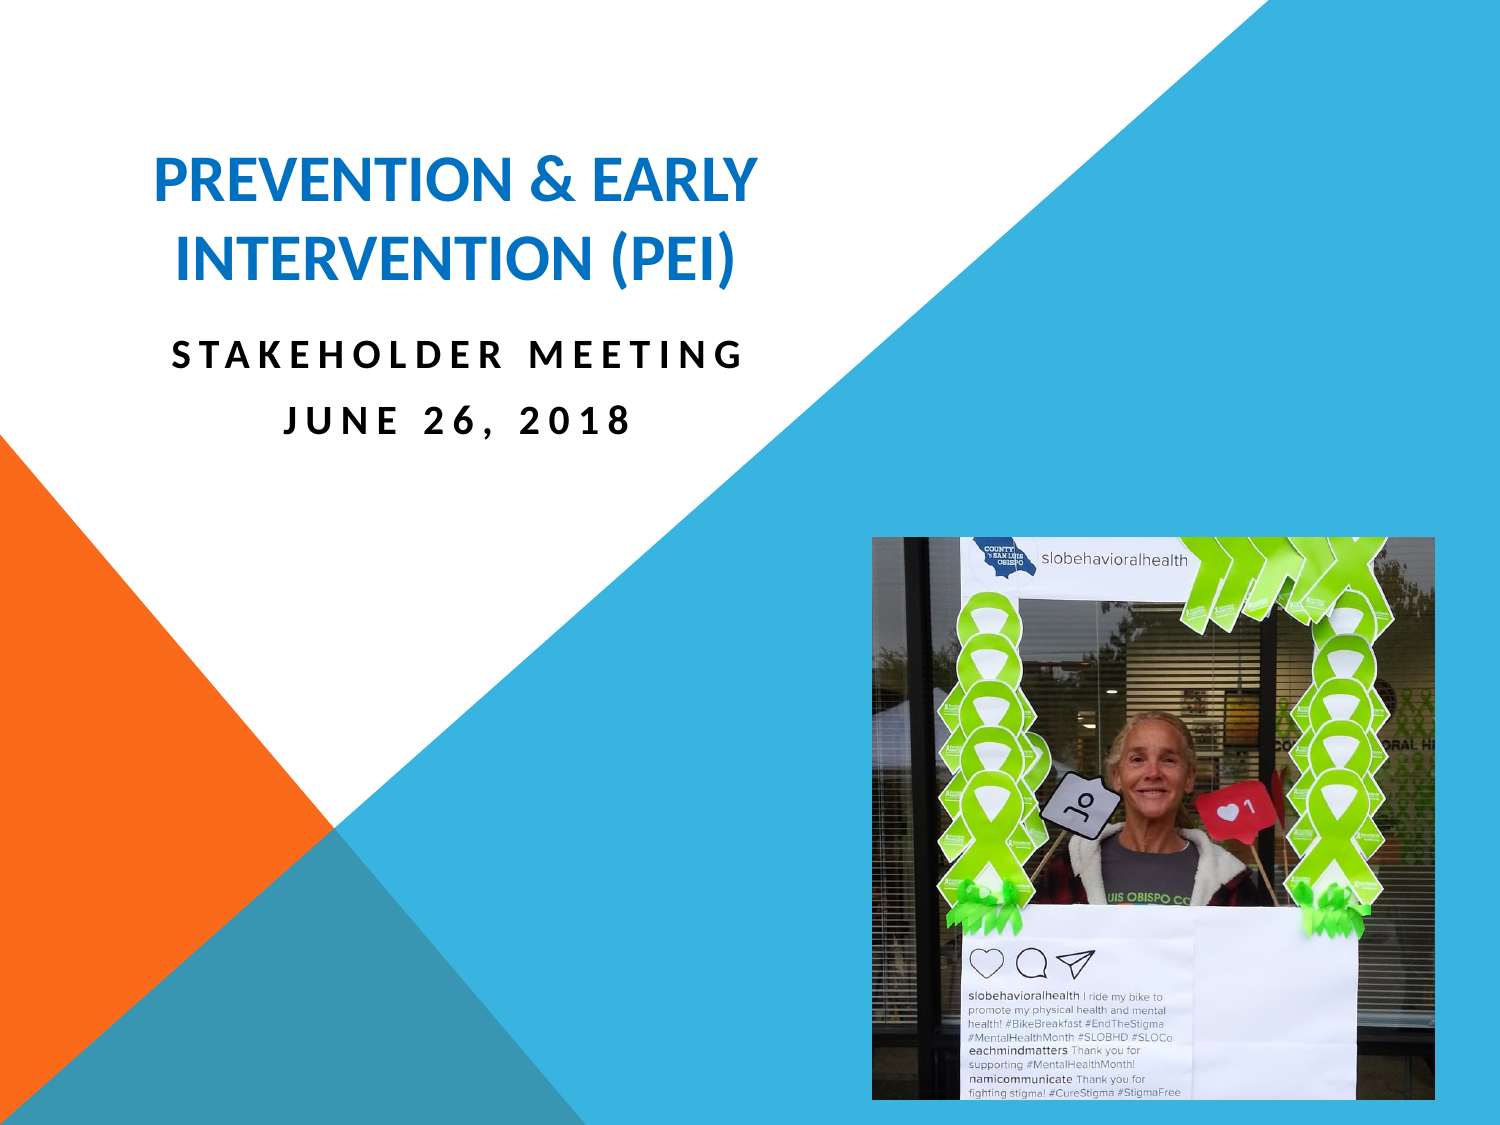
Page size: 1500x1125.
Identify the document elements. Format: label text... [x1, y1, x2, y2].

picture [871, 537, 1435, 1101]
subtitle STAKEHOLDER MEETING june 26, 2018 [150, 324, 763, 450]
title Prevention & early intervention (PEI) [99, 112, 813, 310]
